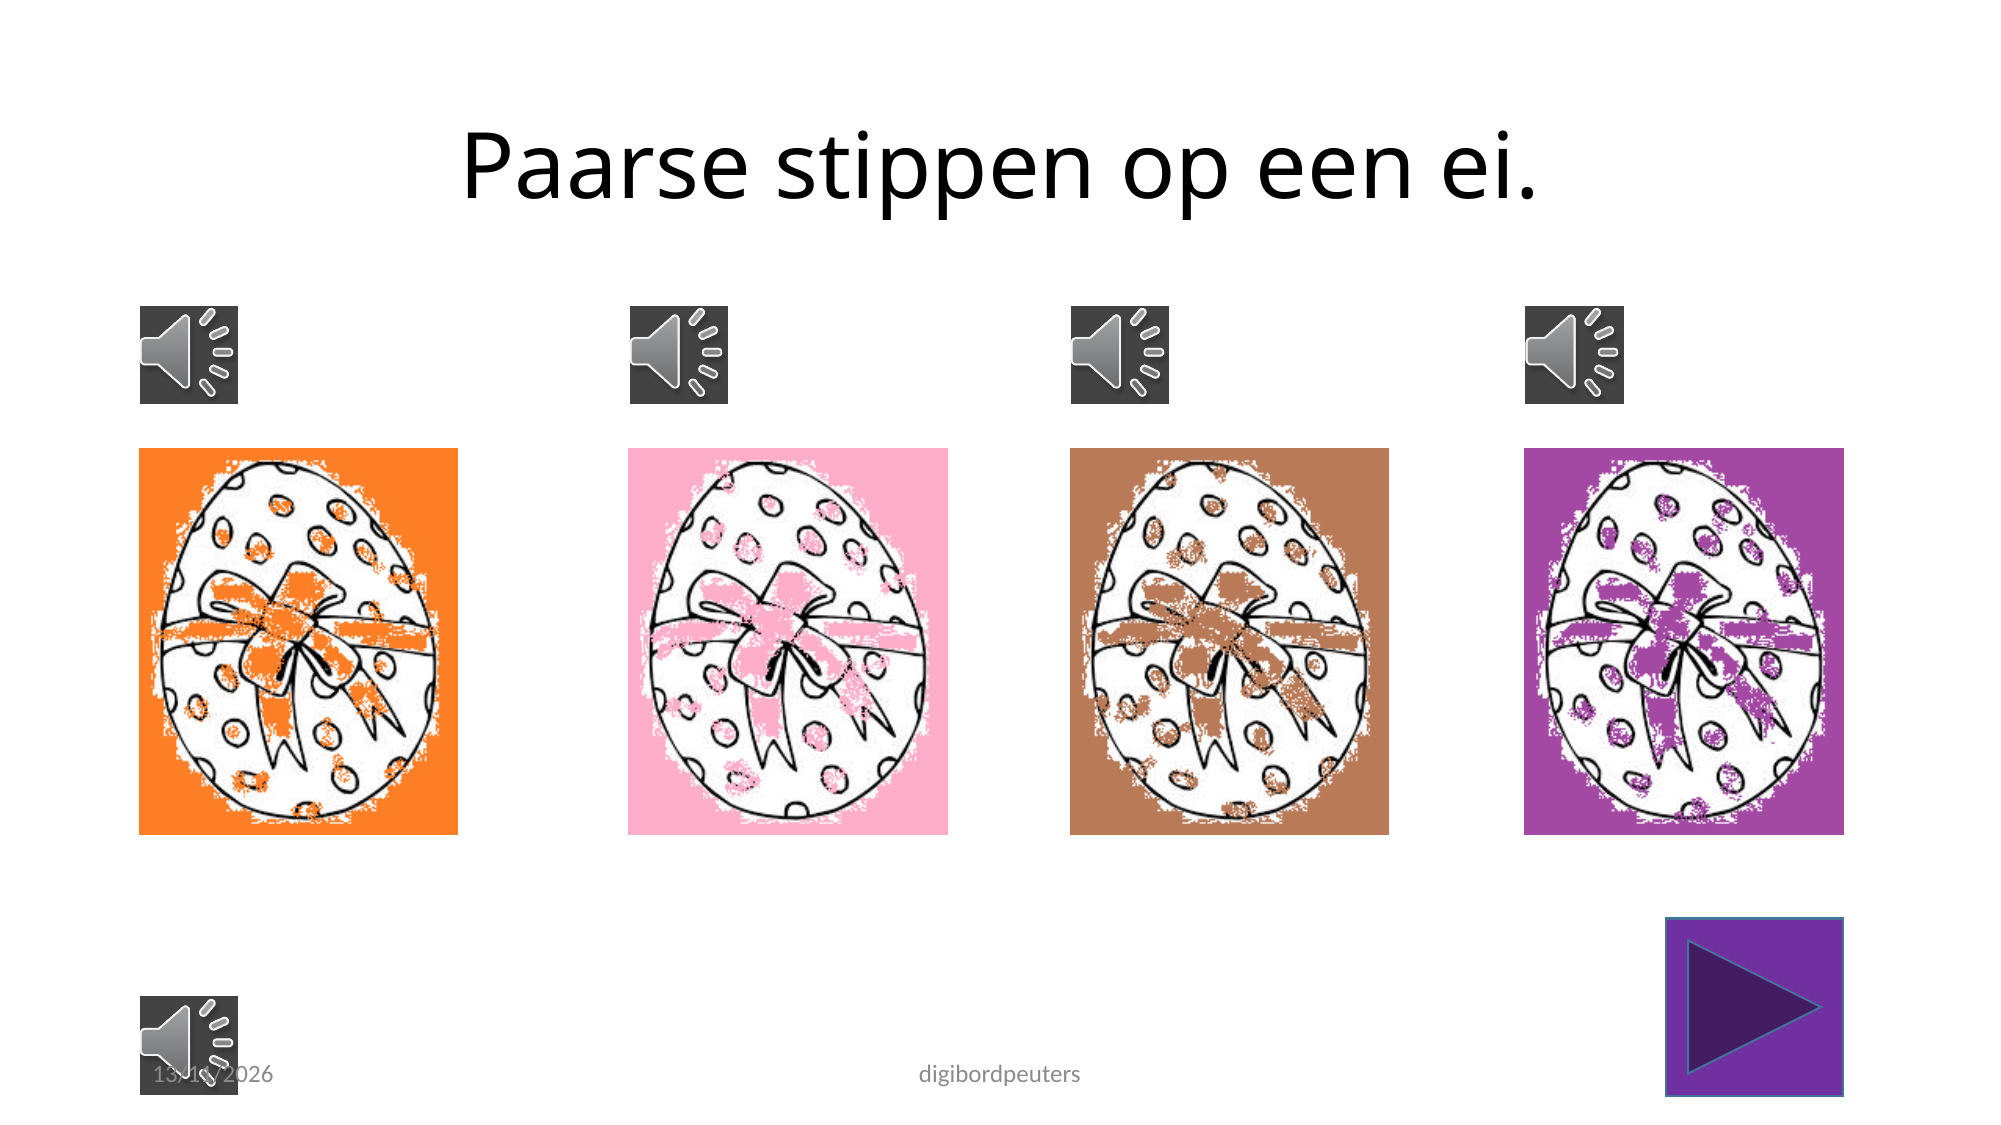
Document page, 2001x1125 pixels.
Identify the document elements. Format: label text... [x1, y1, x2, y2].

picture [139, 995, 240, 1096]
picture [1524, 448, 1844, 835]
text_box [1665, 917, 1844, 1097]
title Paarse stippen op een ei. [137, 59, 1863, 278]
footer digibordpeuters [662, 1042, 1338, 1103]
picture [1524, 305, 1625, 406]
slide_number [137, 1042, 588, 1103]
picture [138, 448, 458, 835]
picture [139, 305, 240, 406]
picture [628, 448, 948, 835]
picture [1069, 448, 1389, 835]
picture [1070, 305, 1171, 406]
picture [628, 305, 729, 406]
